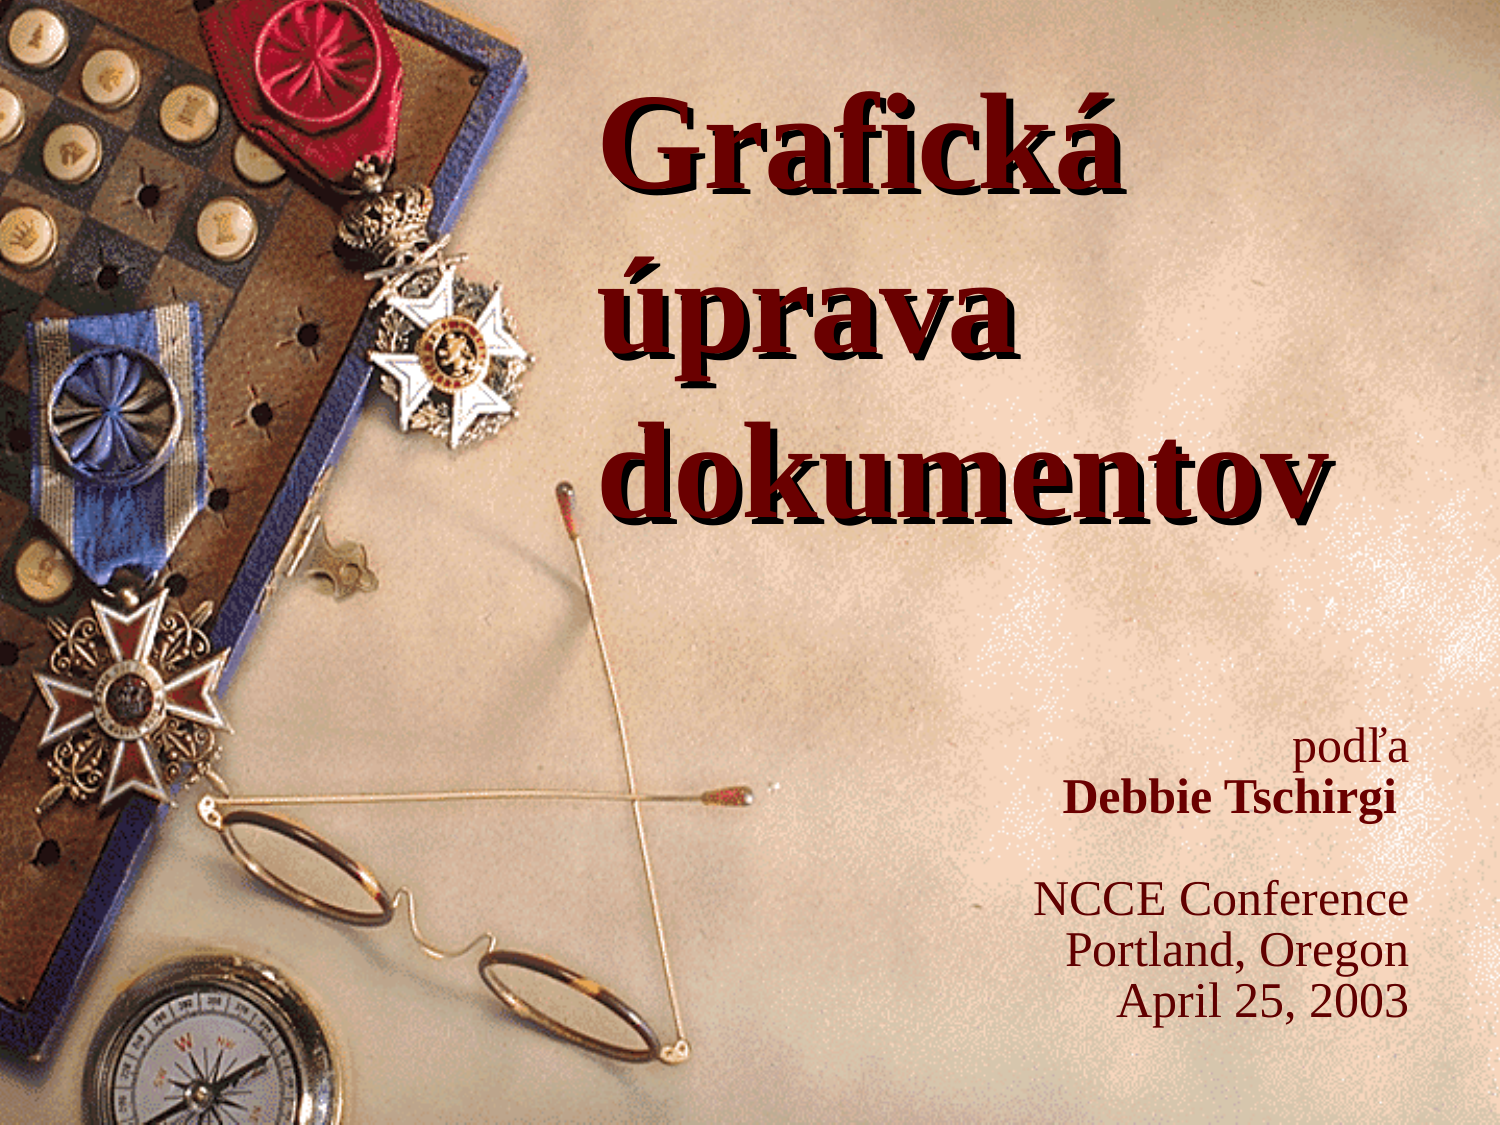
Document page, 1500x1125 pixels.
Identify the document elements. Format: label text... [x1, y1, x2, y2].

subtitle podľa Debbie Tschirgi NCCE Conference Portland, Oregon April 25, 2003 [775, 662, 1425, 1088]
title Grafická úprava dokumentov [581, 66, 1500, 530]
picture [0, 0, 1500, 1125]
